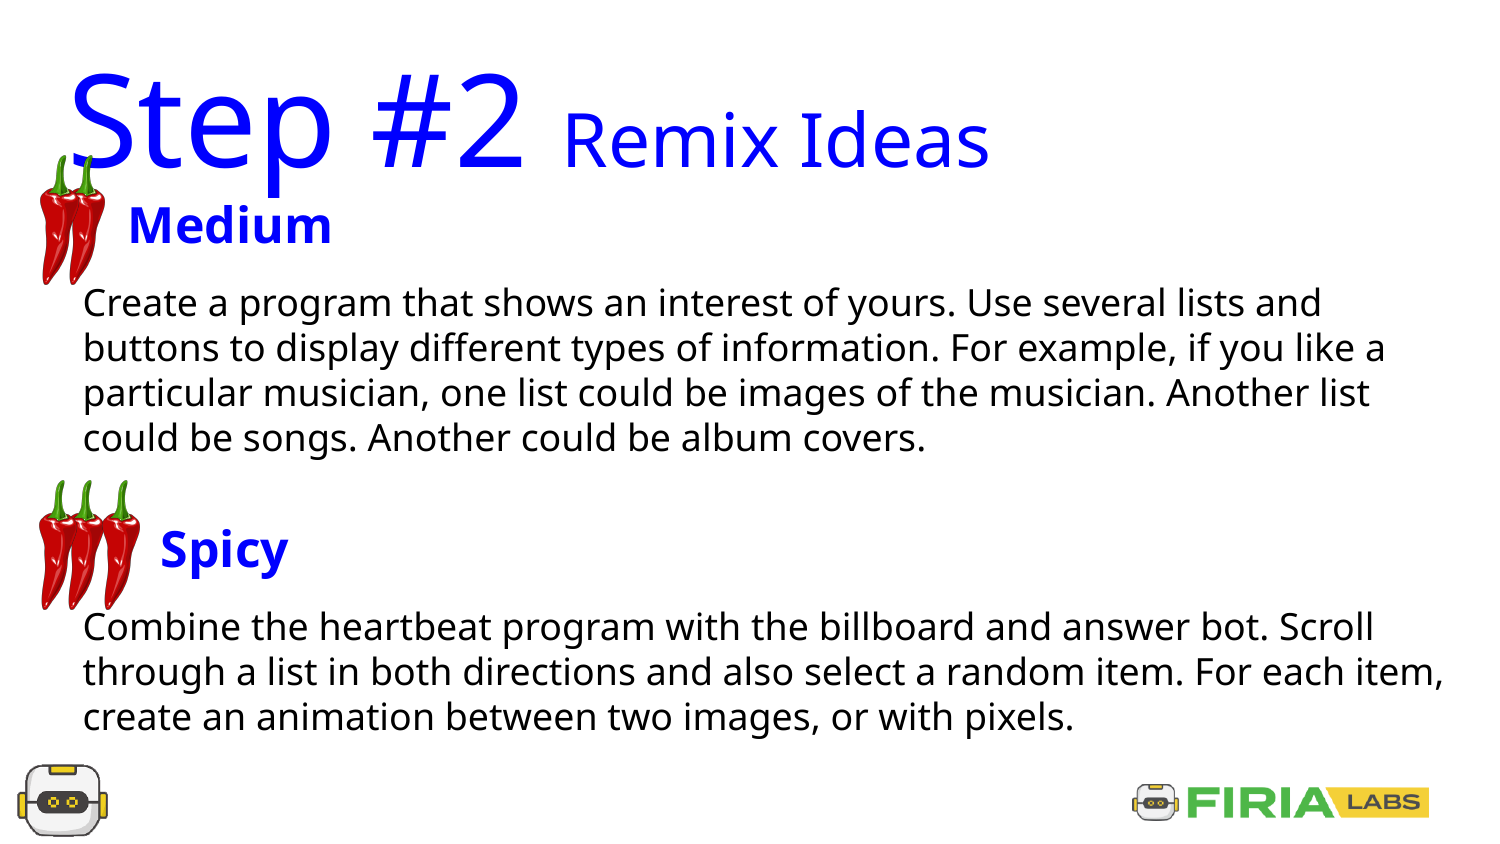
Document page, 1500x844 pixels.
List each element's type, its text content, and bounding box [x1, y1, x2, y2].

picture [39, 480, 140, 610]
list Step #2 Remix Ideas [52, 0, 1008, 169]
text_box Medium Create a program that shows an interest of yours. Use several lists and buttons to display different types of information. For example, if you like a particular musician, one list could be images of the musician. Another list could be songs. Another could be album covers. Spicy Combine the heartbeat program with the billboard and answer bot. Scroll through a list in both directions and also select a random item. For each item, create an animation between two images, or with pixels. [67, 169, 1471, 752]
picture [17, 764, 108, 837]
picture [1121, 777, 1436, 826]
picture [40, 155, 106, 285]
